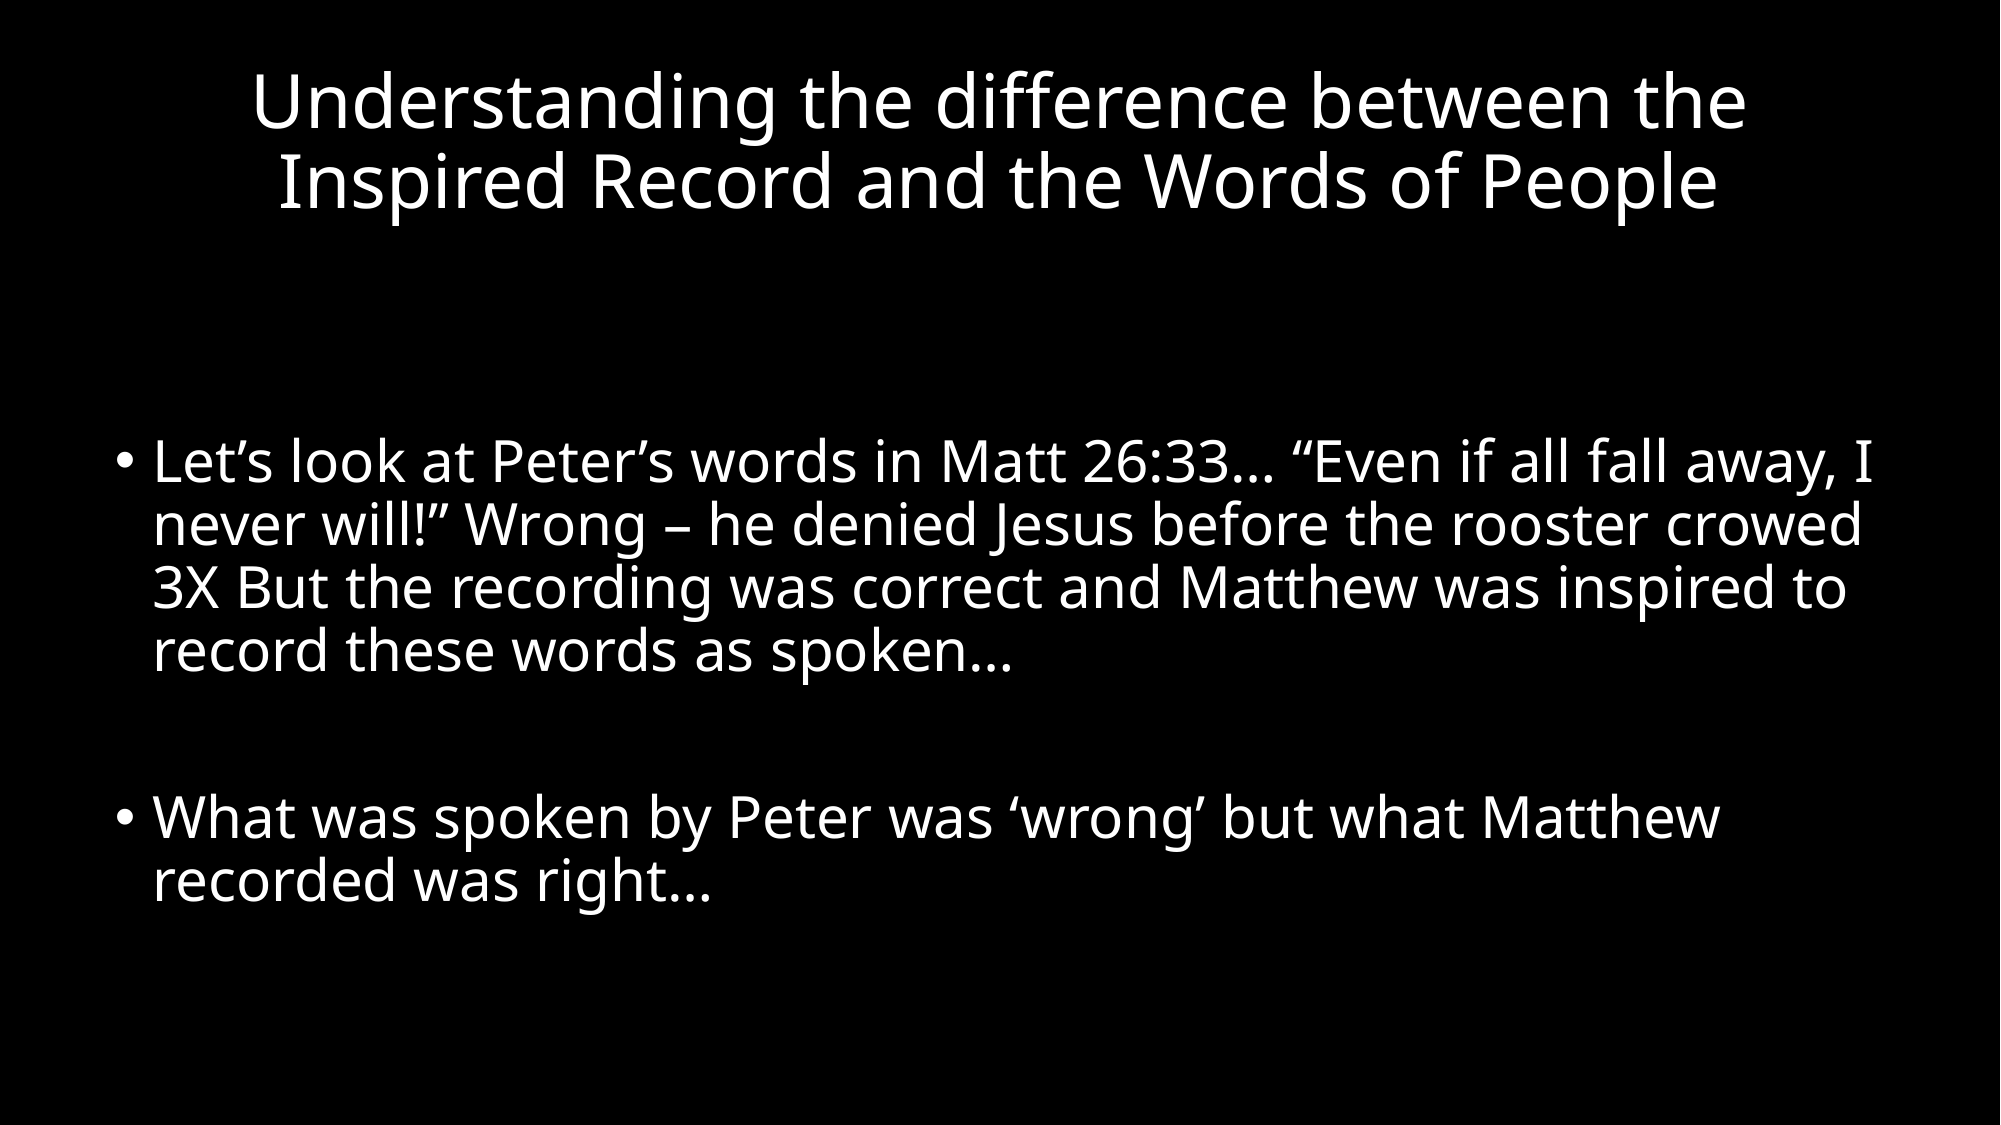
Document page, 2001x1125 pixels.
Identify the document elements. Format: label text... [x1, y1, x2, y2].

list Let’s look at Peter’s words in Matt 26:33… “Even if all fall away, I never will!” Wrong – he denied Jesus before the rooster crowed 3X But the recording was correct and Matthew was inspired to record these words as spoken… What was spoken by Peter was ‘wrong’ but what Matthew recorded was right… [99, 424, 1900, 969]
title Understanding the difference between the Inspired Record and the Words of People [99, 40, 1900, 249]
